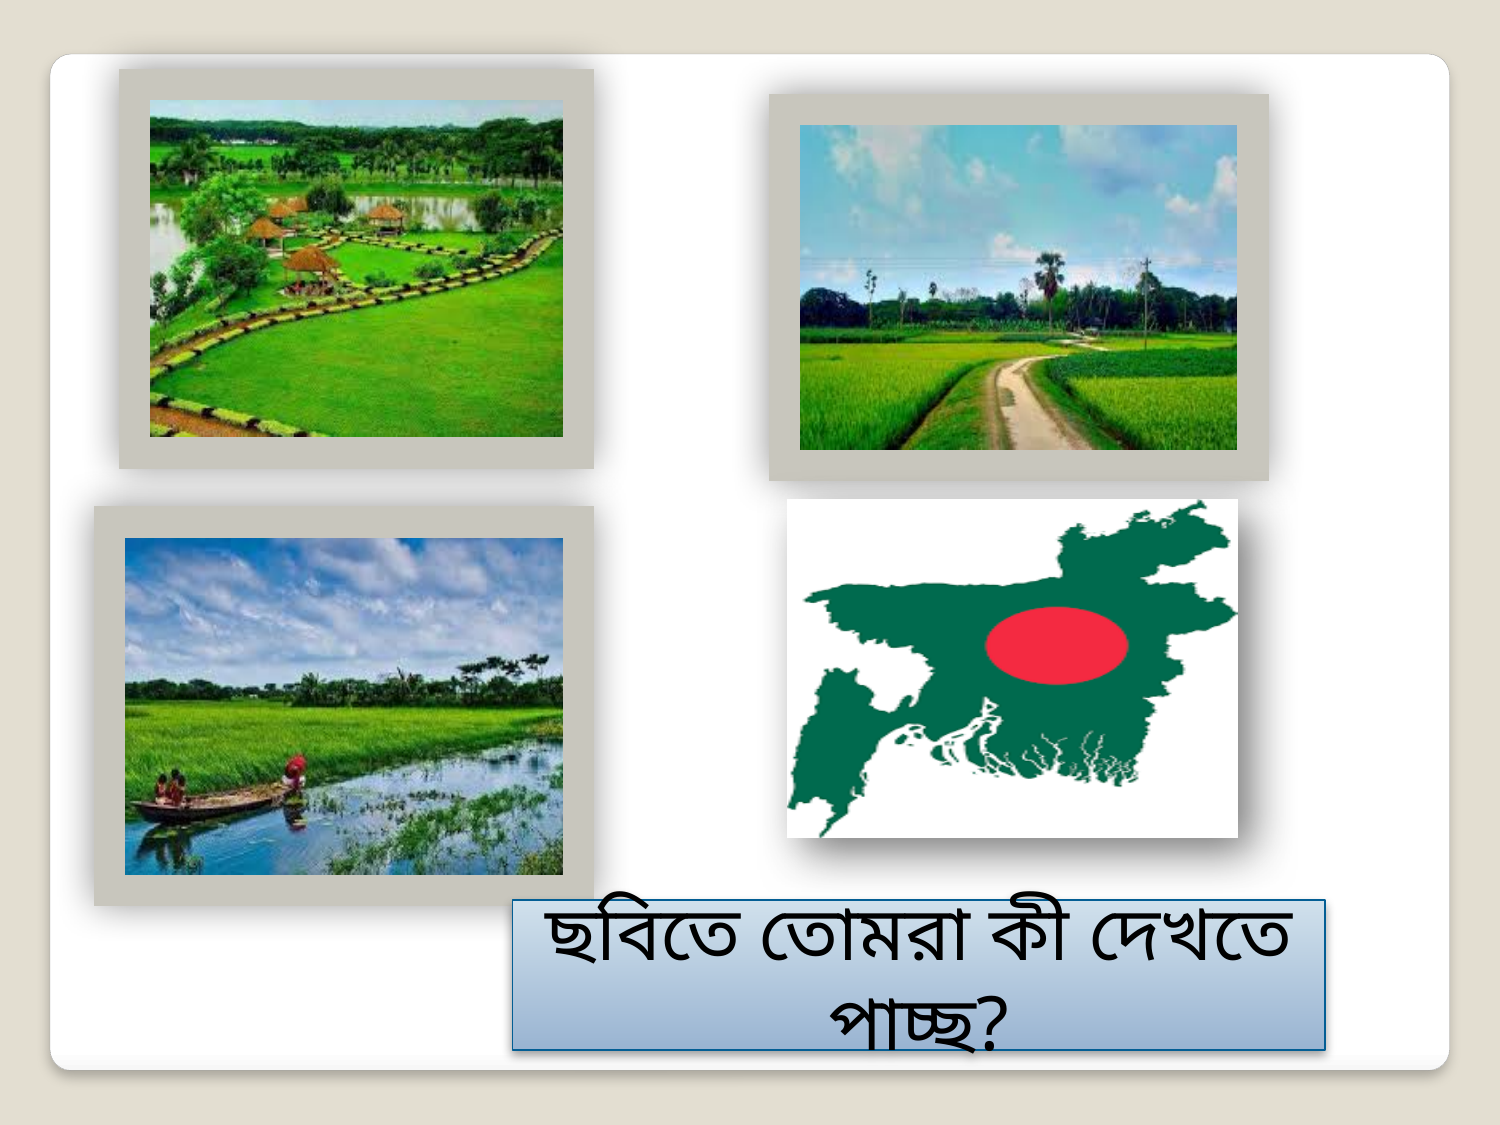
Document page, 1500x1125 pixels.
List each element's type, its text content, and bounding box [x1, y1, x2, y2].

picture [124, 537, 563, 876]
picture [787, 499, 1238, 838]
text_box ছবিতে তোমরা কী দেখতে পাচ্ছ? [512, 899, 1326, 1051]
picture [149, 99, 563, 438]
picture [799, 124, 1238, 451]
